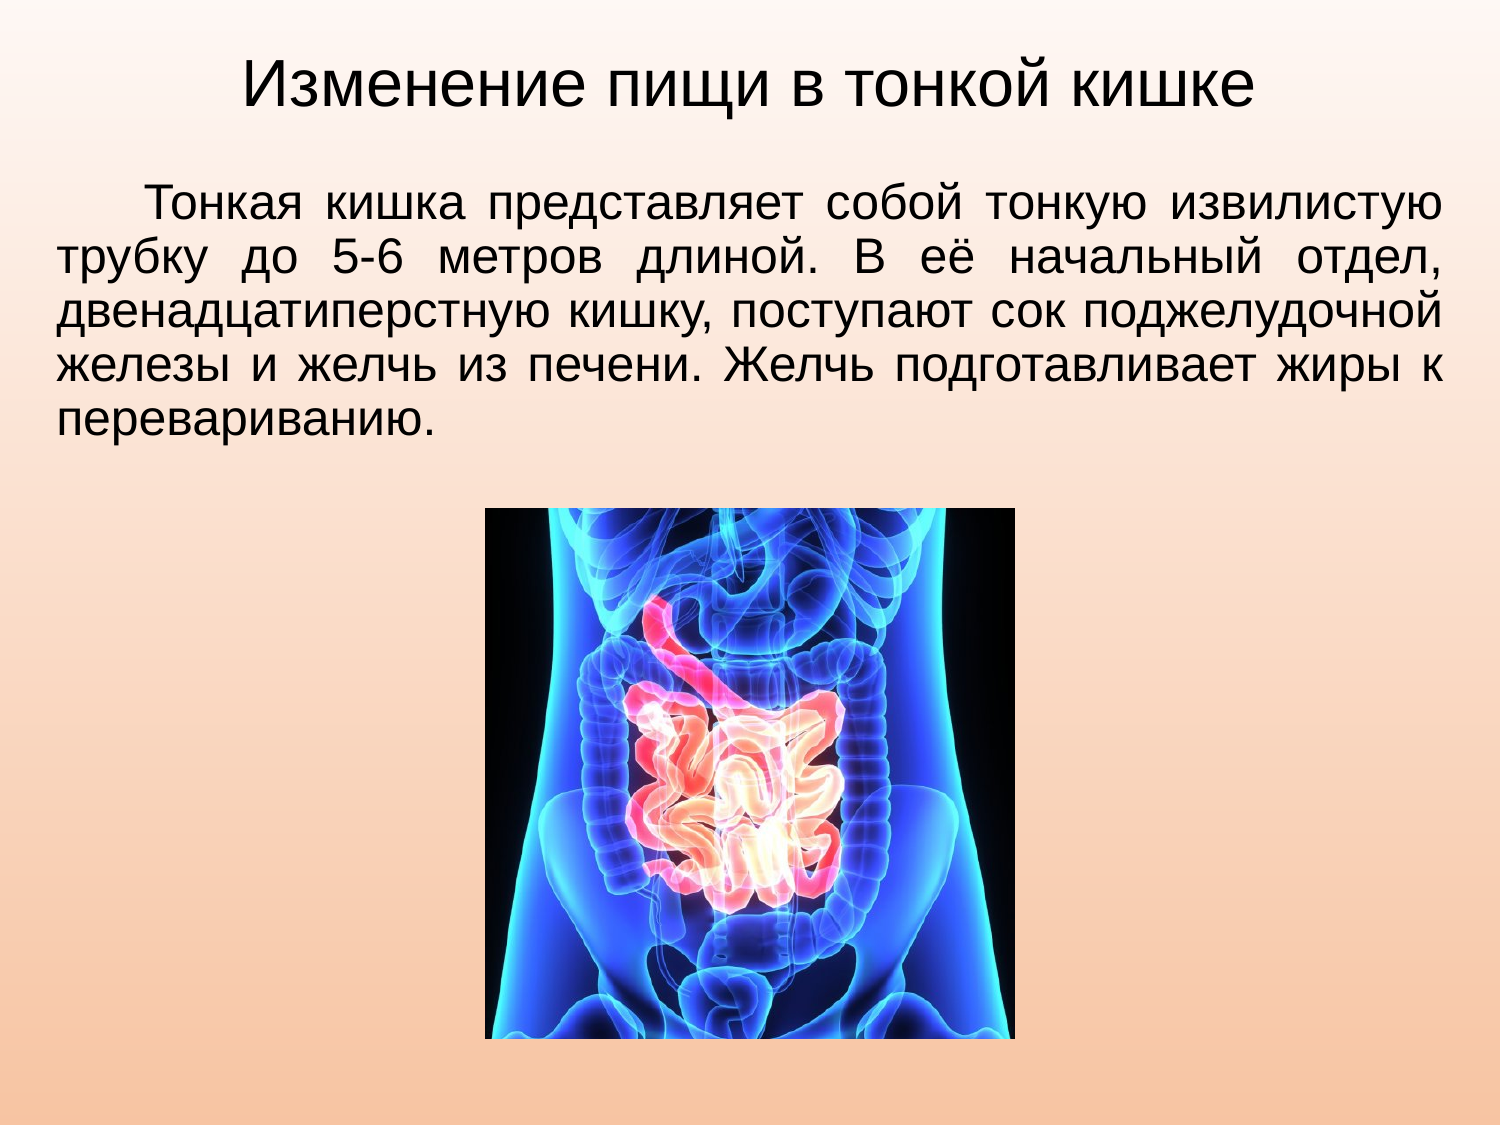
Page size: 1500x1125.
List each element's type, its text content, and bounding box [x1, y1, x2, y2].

title Изменение пищи в тонкой кишке [103, 0, 1397, 168]
picture [485, 508, 1015, 1039]
list Тонкая кишка представляет собой тонкую извилистую трубку до 5-6 метров длиной. В её начальный отдел, двенадцатиперстную кишку, поступают сок поджелудочной железы и желчь из печени. Желчь подготавливает жиры к перевариванию. [41, 168, 1459, 563]
